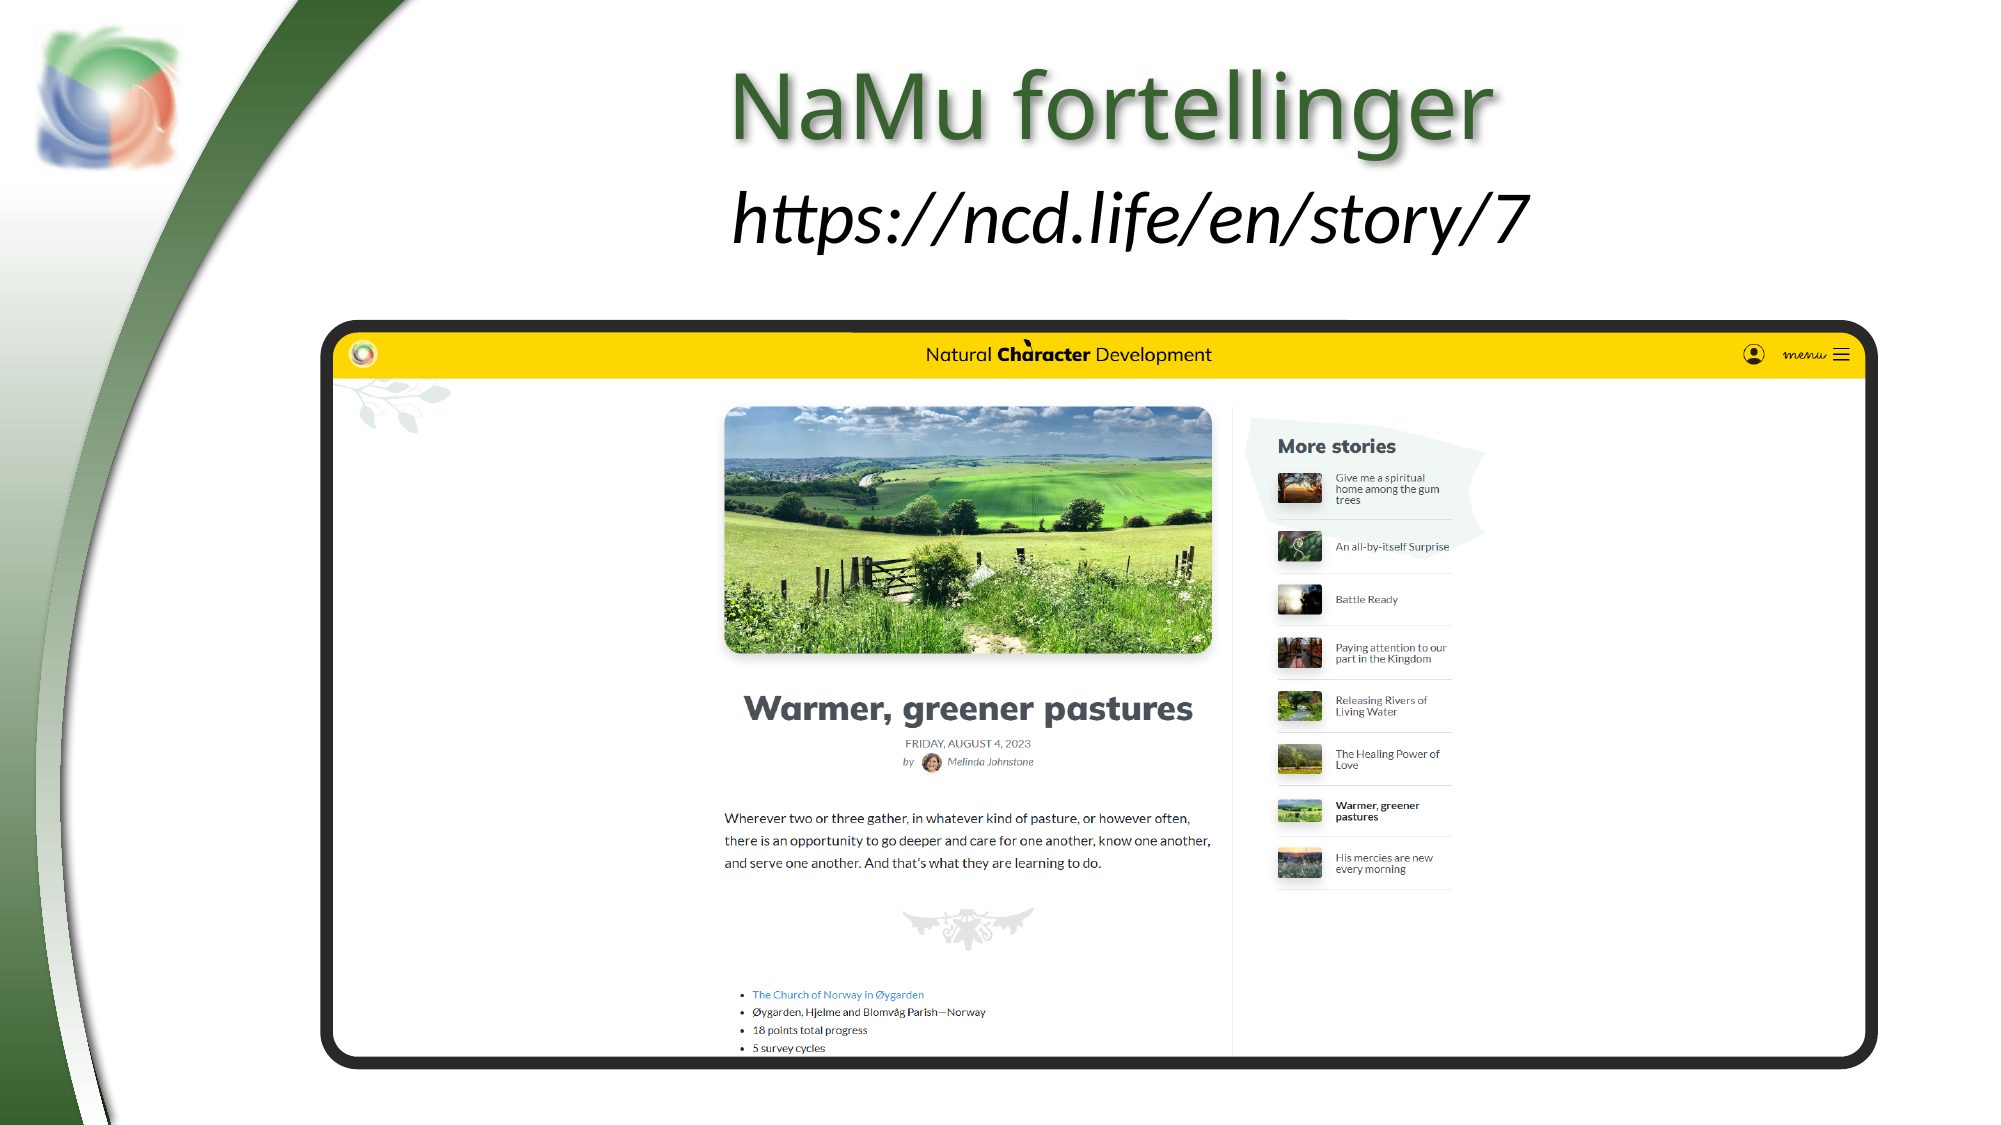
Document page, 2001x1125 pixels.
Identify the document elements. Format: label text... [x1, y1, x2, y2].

text_box https://ncd.life/en/story/7 [432, 161, 1827, 266]
picture [326, 326, 1872, 1064]
picture [34, 24, 185, 174]
title NaMu fortellinger [255, 8, 1969, 197]
